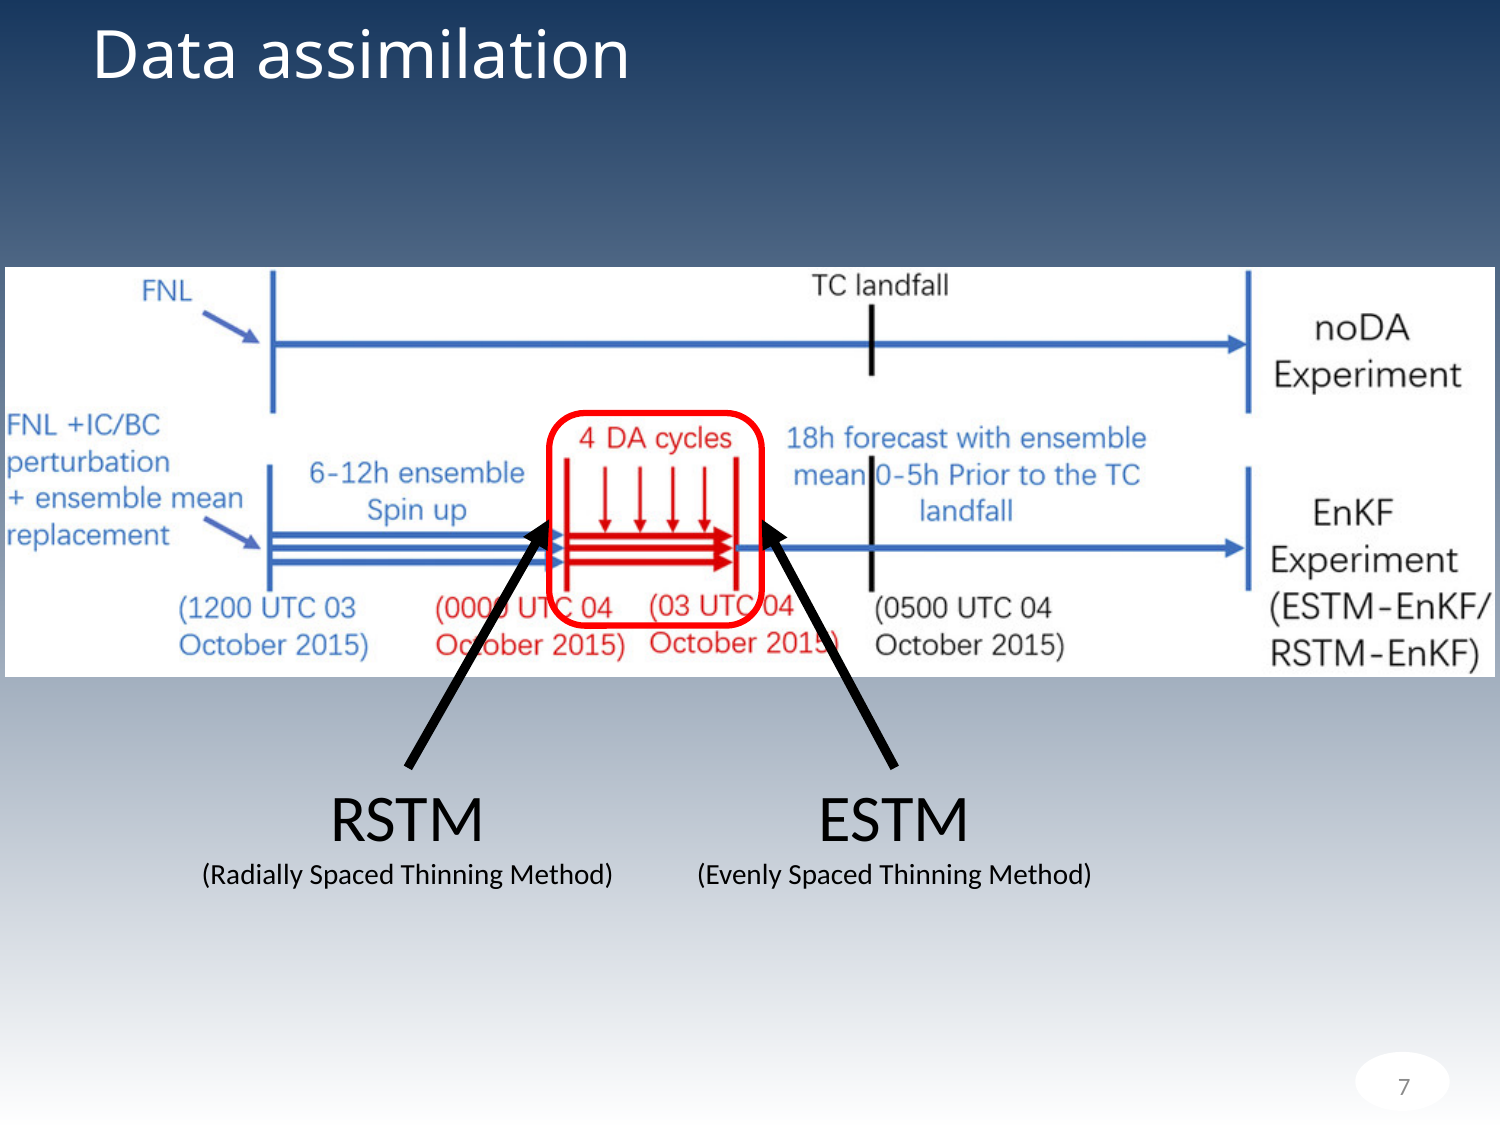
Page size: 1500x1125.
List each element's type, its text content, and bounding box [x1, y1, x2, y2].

picture [5, 266, 1495, 678]
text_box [407, 519, 550, 769]
title Data assimilation [76, 1, 1352, 104]
slide_number 7 [1351, 1055, 1458, 1116]
text_box ESTM (Evenly Spaced Thinning Method) [682, 767, 1108, 898]
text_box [761, 519, 896, 769]
text_box RSTM (Radially Spaced Thinning Method) [186, 767, 629, 898]
